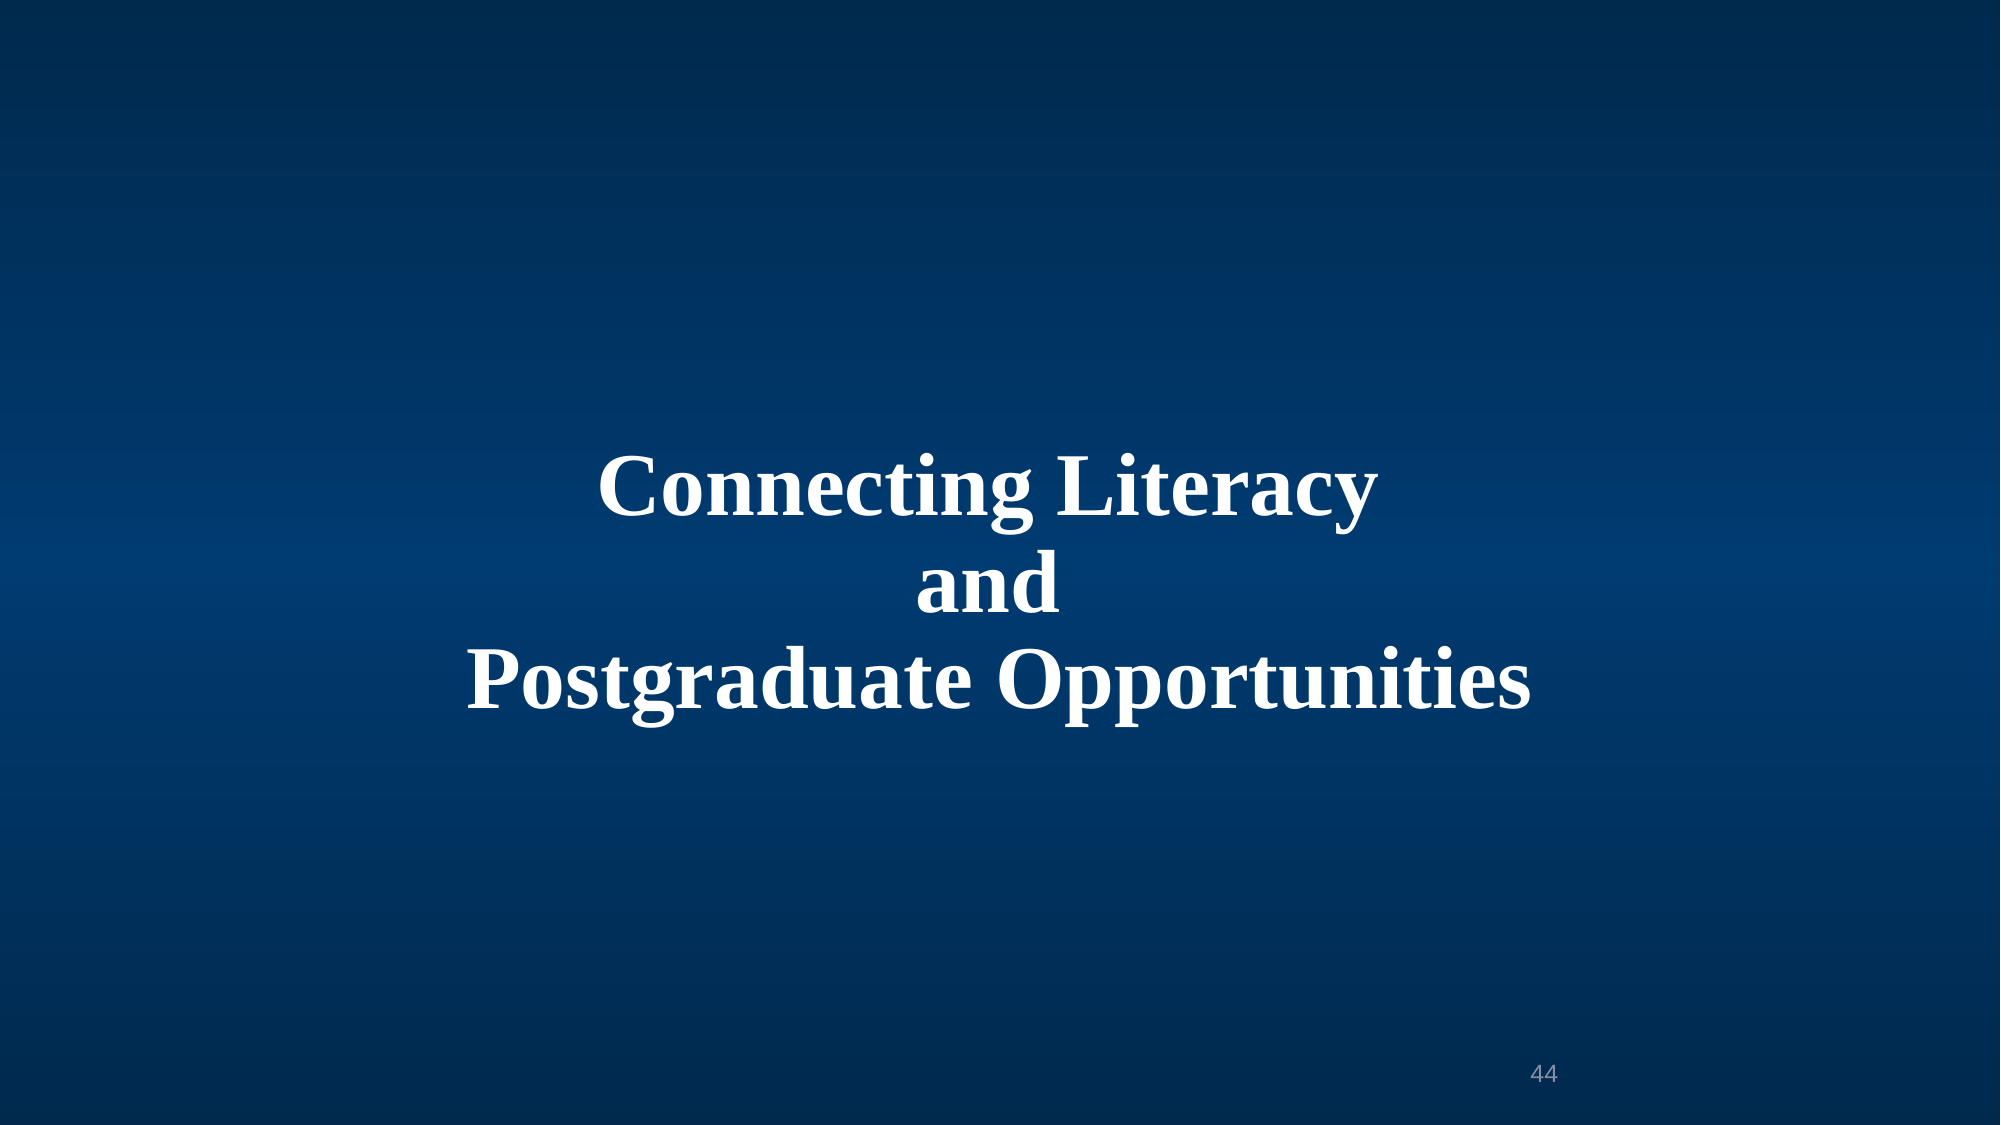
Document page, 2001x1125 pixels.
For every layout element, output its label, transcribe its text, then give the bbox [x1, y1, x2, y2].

title Connecting Literacy and Postgraduate Opportunities [136, 280, 1862, 749]
slide_number 44 [1412, 1042, 1579, 1103]
